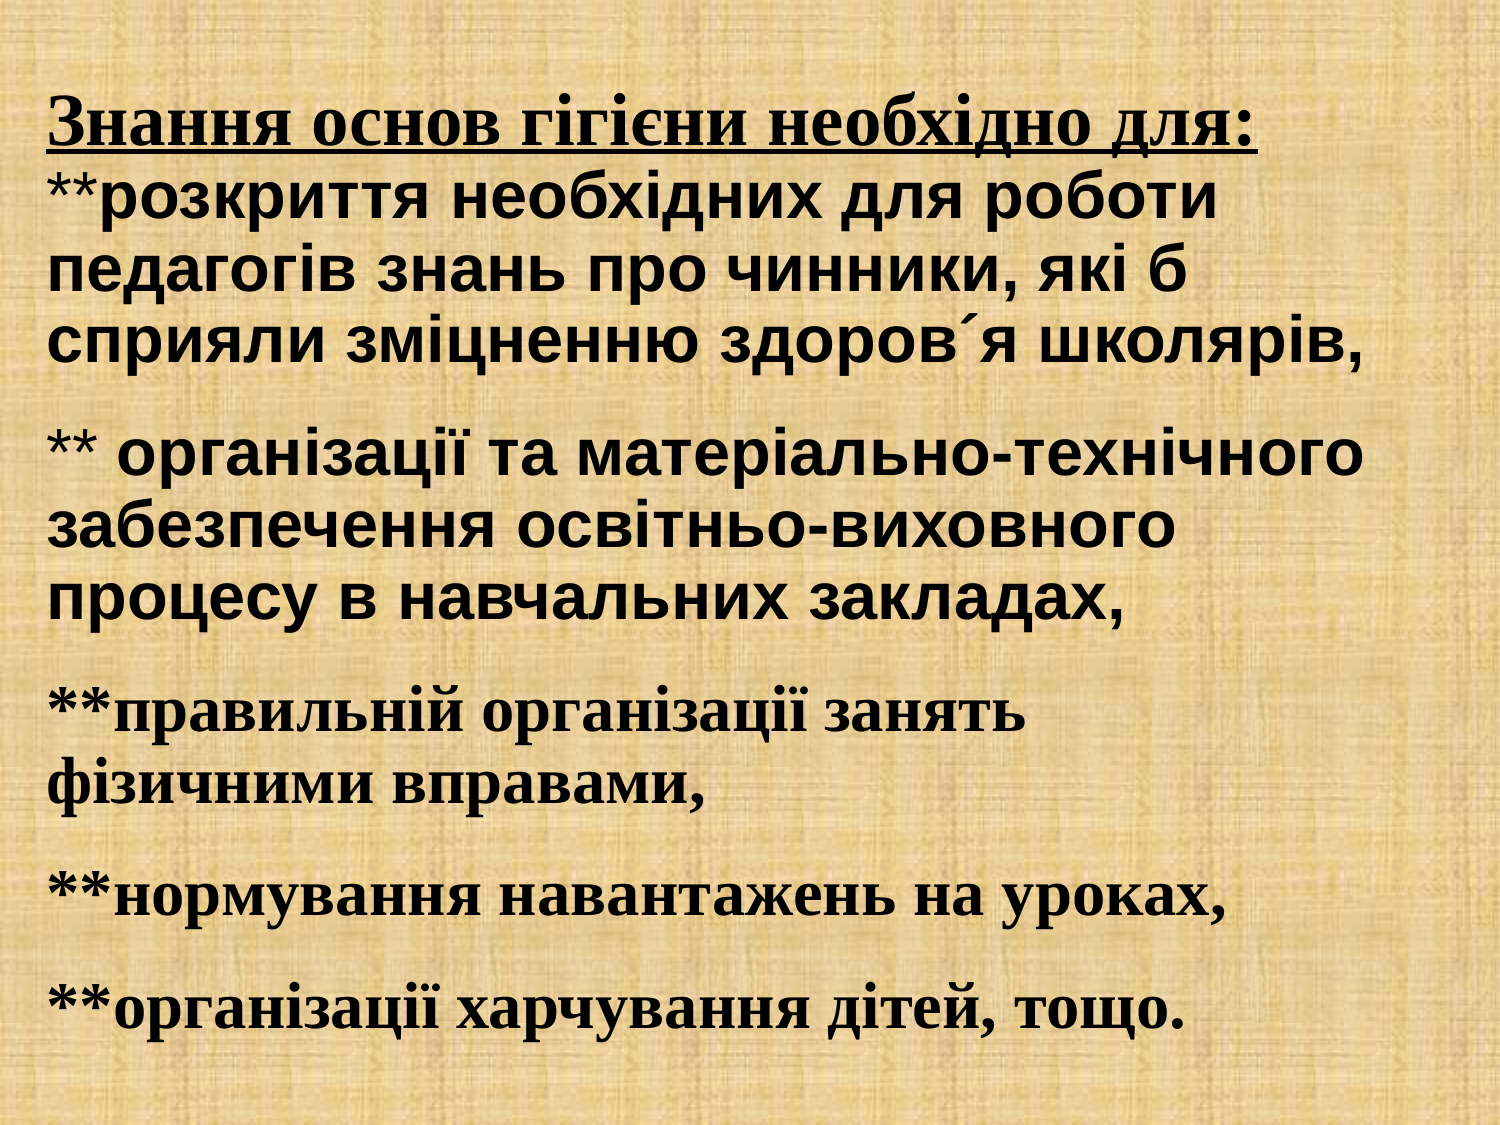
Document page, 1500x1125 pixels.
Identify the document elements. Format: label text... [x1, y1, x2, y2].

picture [0, 0, 1500, 1125]
text_box Знання основ гігієни необхідно для: **розкриття необхідних для роботи педагогів знань про чинники, які б сприяли зміцненню здоров´я школярів, ** організації та матеріально-технічного забезпечення освітньо-виховного процесу в навчальних закладах, **правильній організації занять фізичними вправами, **нормування навантажень на уроках, **організації харчування дітей, тощо. [31, 41, 1481, 1082]
